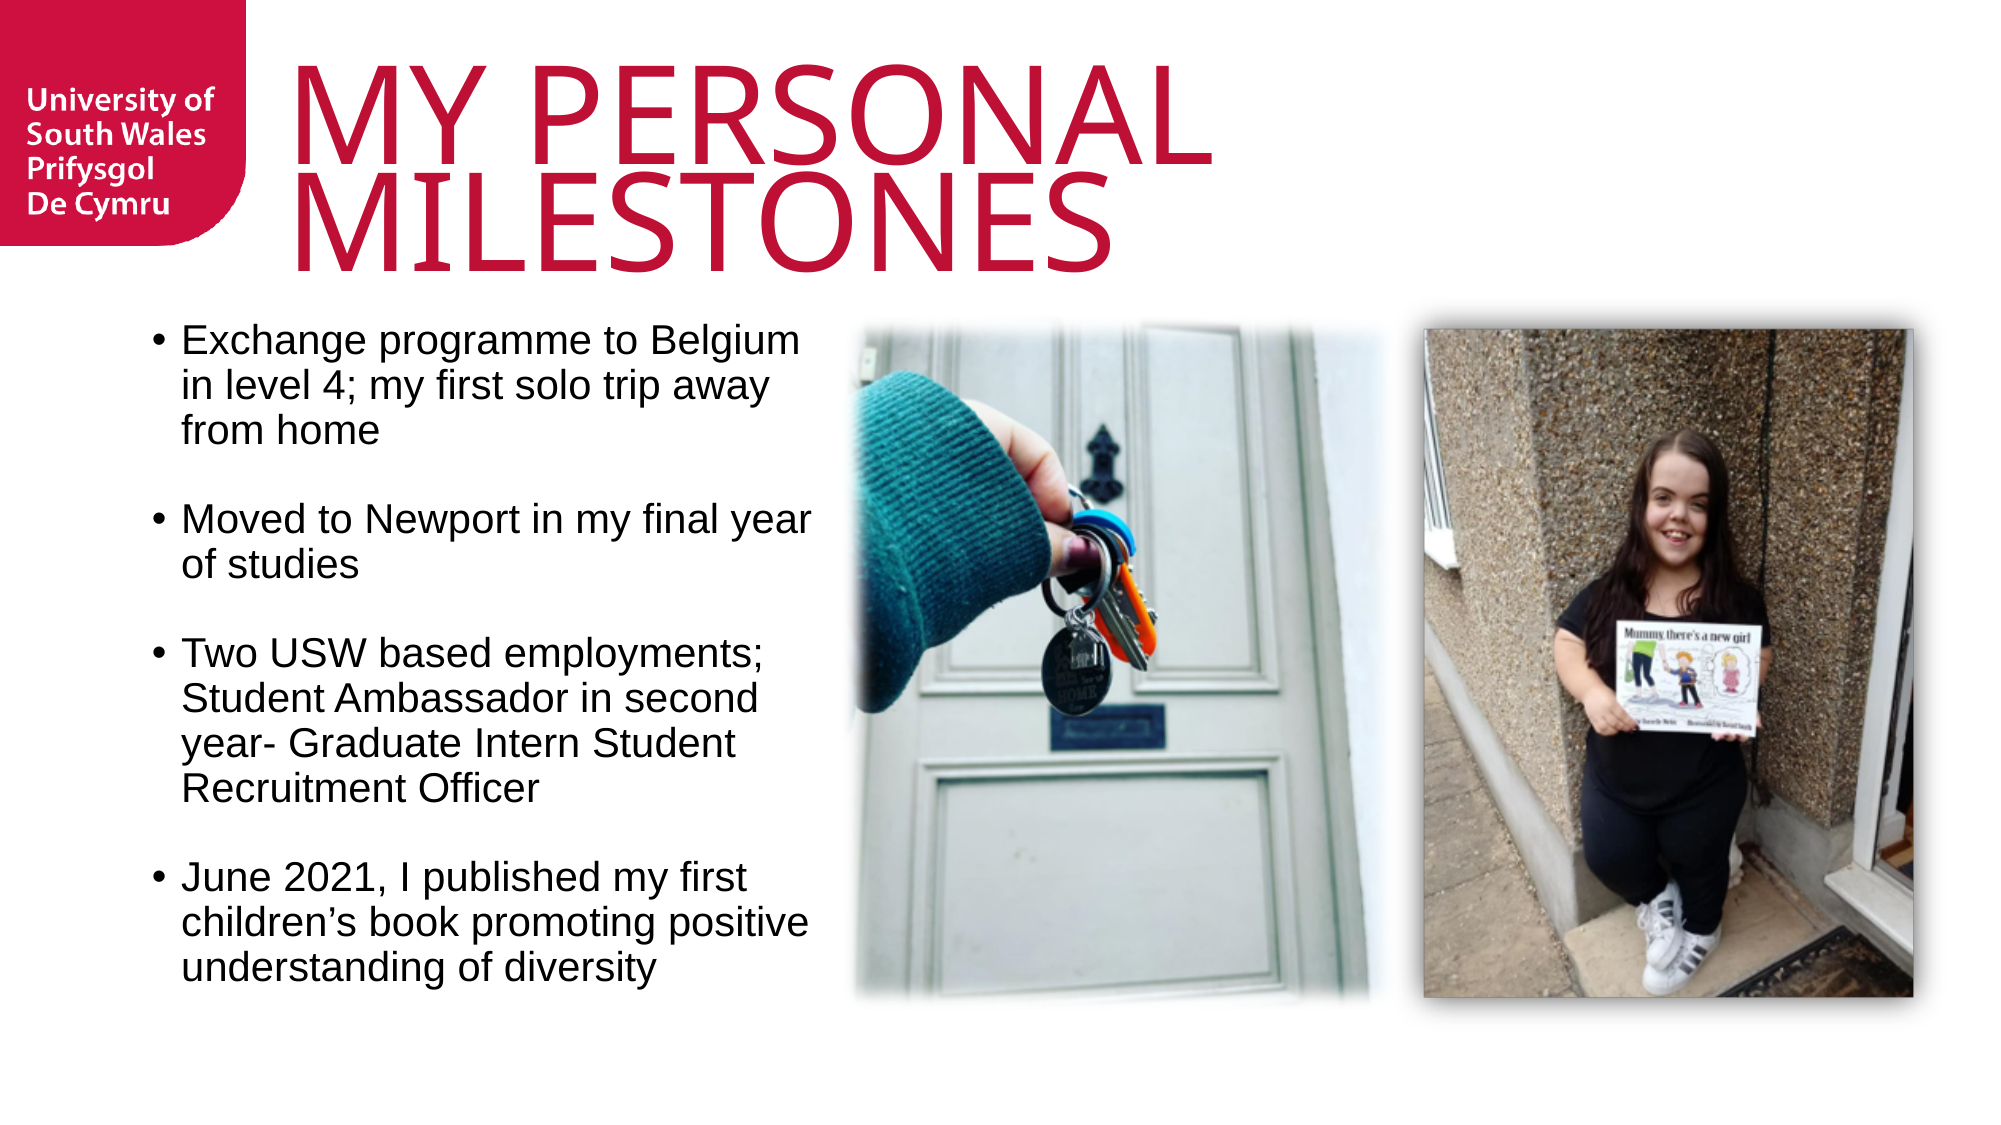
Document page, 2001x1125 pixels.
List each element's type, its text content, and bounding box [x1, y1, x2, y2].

title MY PERSONAL MILESTONES [285, 54, 1907, 191]
picture [0, 0, 246, 246]
picture [842, 295, 1947, 1032]
text_box Exchange programme to Belgium in level 4; my first solo trip away from home Moved to Newport in my final year of studies Two USW based employments; Student Ambassador in second year- Graduate Intern Student Recruitment Officer June 2021, I published my first children’s book promoting positive understanding of diversity [122, 311, 843, 1032]
